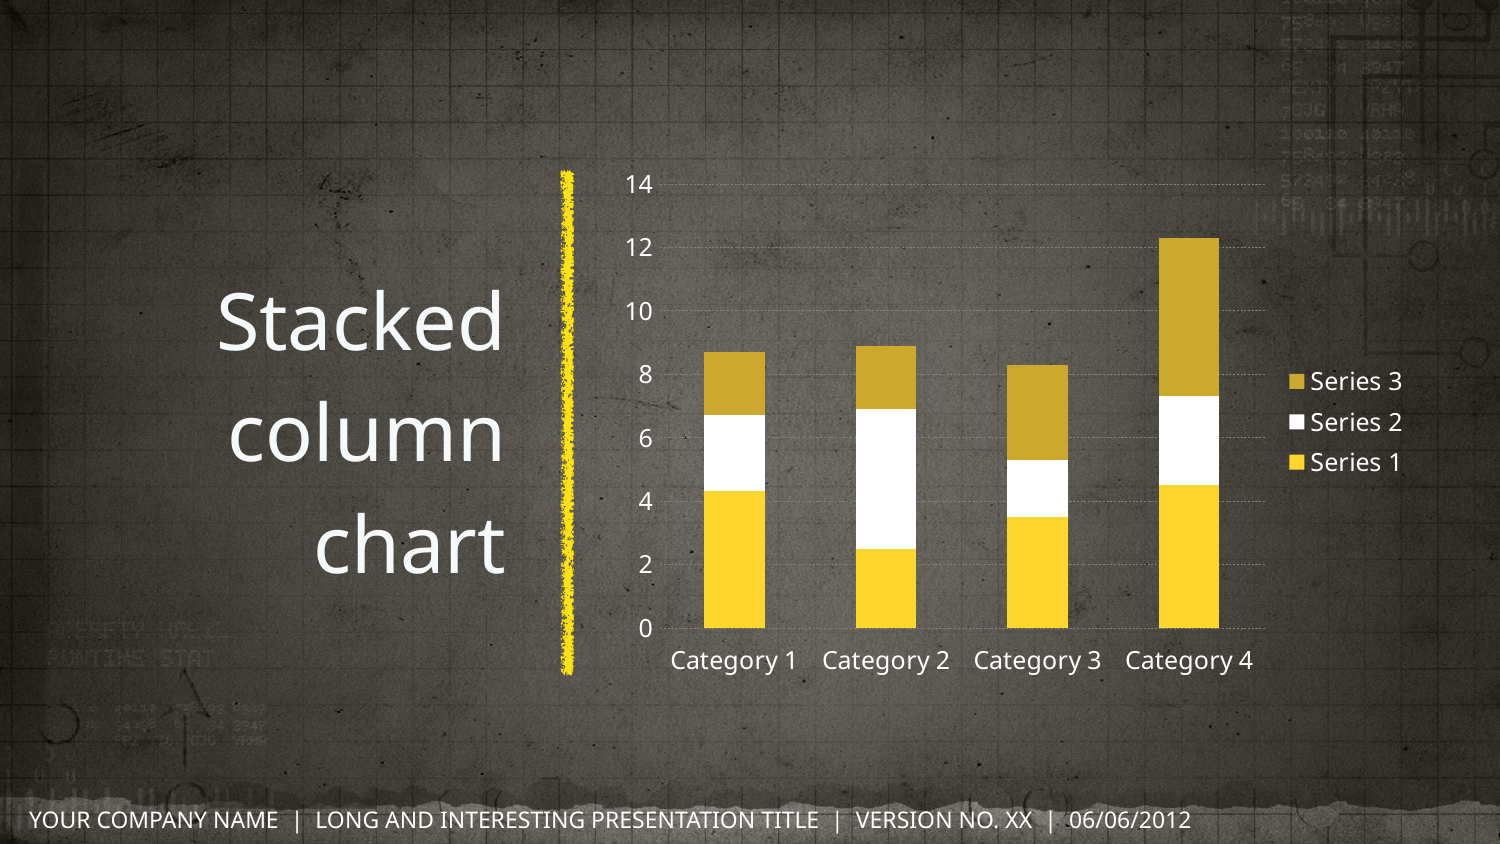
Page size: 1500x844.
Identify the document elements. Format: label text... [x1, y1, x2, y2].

footer YOUR COMPANY NAME | LONG AND INTERESTING PRESENTATION TITLE | VERSION NO. XX | 06/06/2012 [23, 799, 1481, 844]
picture [0, 0, 1500, 844]
title Stacked column chart [29, 168, 510, 676]
chart [608, 155, 1424, 688]
